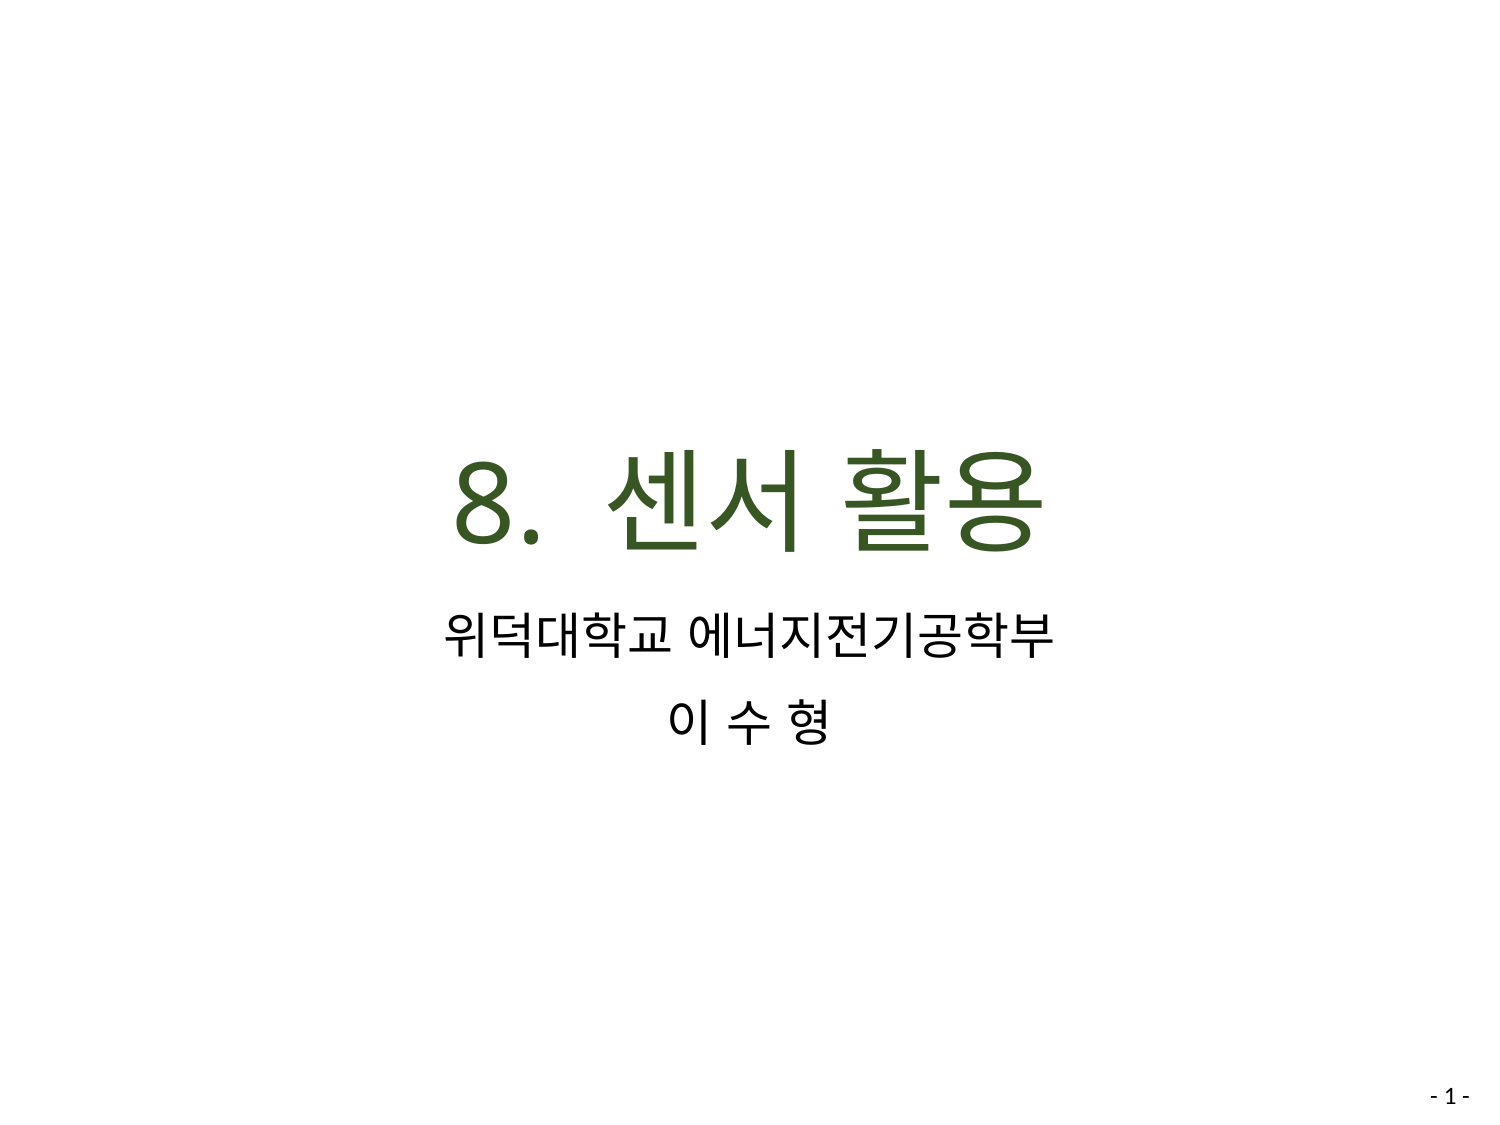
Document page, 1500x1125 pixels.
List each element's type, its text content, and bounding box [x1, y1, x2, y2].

subtitle 위덕대학교 에너지전기공학부 이 수 형 [187, 590, 1313, 863]
title 8. 센서 활용 [112, 184, 1388, 576]
slide_number - 1 - [1334, 1072, 1485, 1117]
